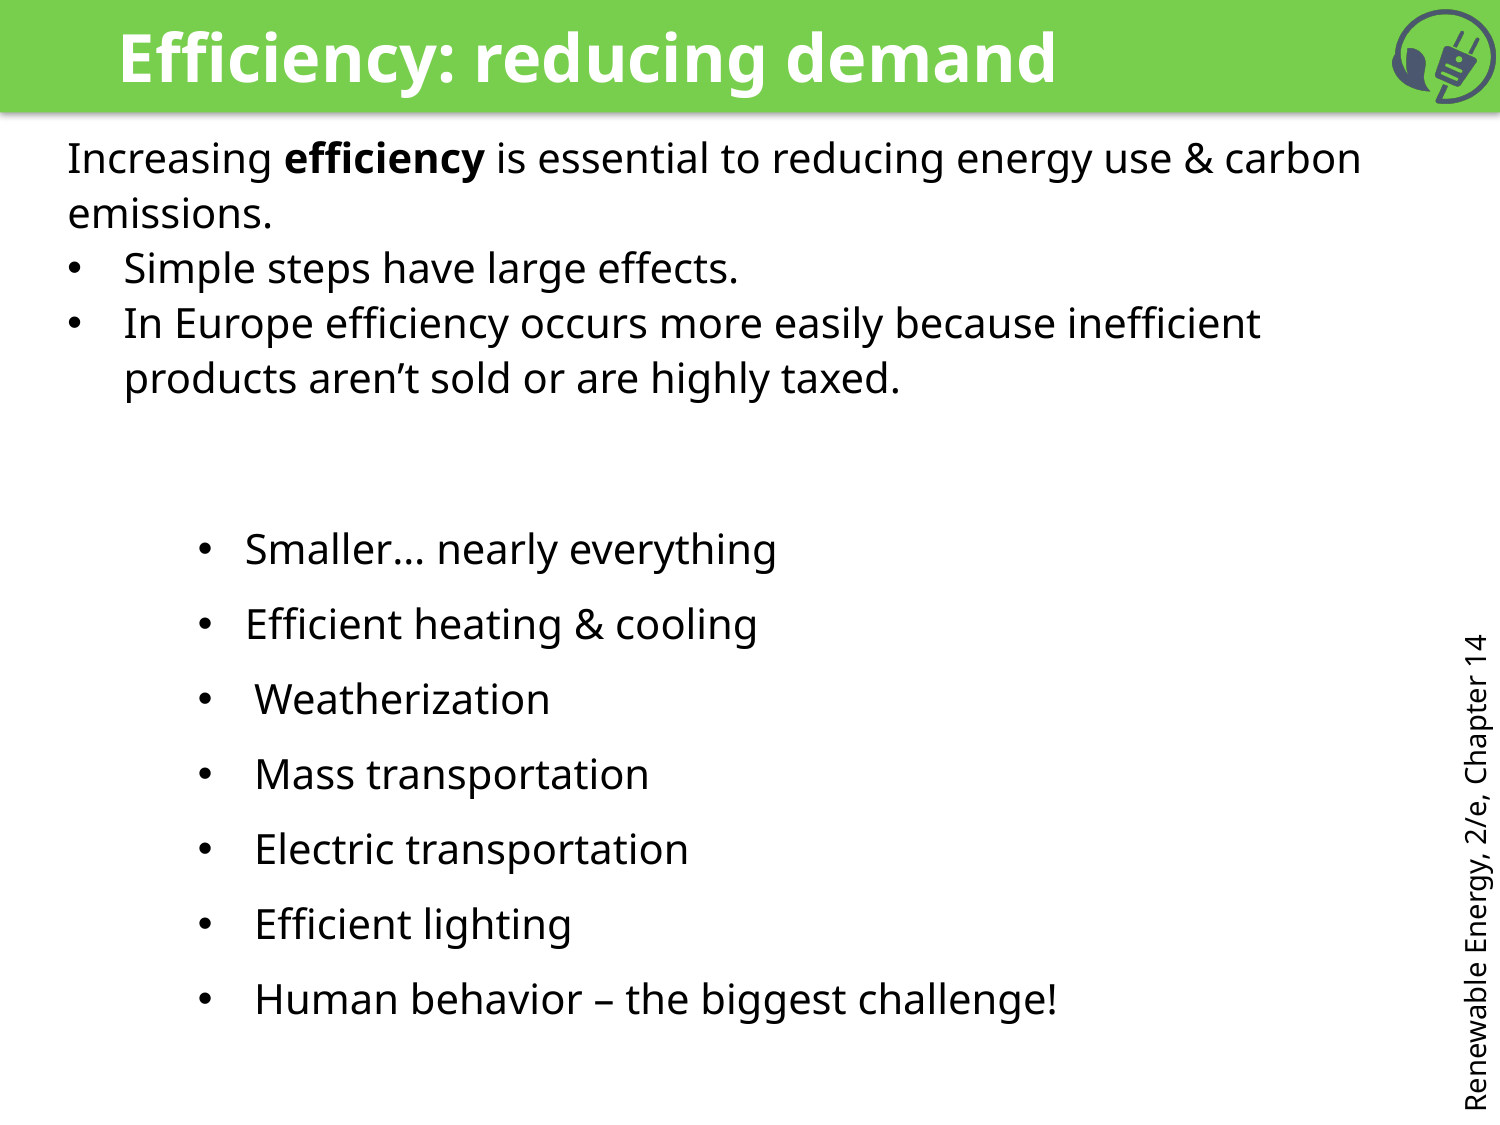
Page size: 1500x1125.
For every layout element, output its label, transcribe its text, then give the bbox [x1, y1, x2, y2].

text_box Increasing efficiency is essential to reducing energy use & carbon emissions. Simple steps have large effects. In Europe efficiency occurs more easily because inefficient products aren’t sold or are highly taxed. [52, 119, 1450, 410]
text_box Renewable Energy, 2/e, Chapter 14 [1449, 619, 1500, 1125]
text_box Smaller… nearly everything Efficient heating & cooling Weatherization Mass transportation Electric transportation Efficient lighting Human behavior – the biggest challenge! [183, 490, 1074, 1031]
text_box [0, 0, 1500, 113]
text_box Efficiency: reducing demand [103, 8, 1075, 103]
picture [1392, 7, 1497, 105]
